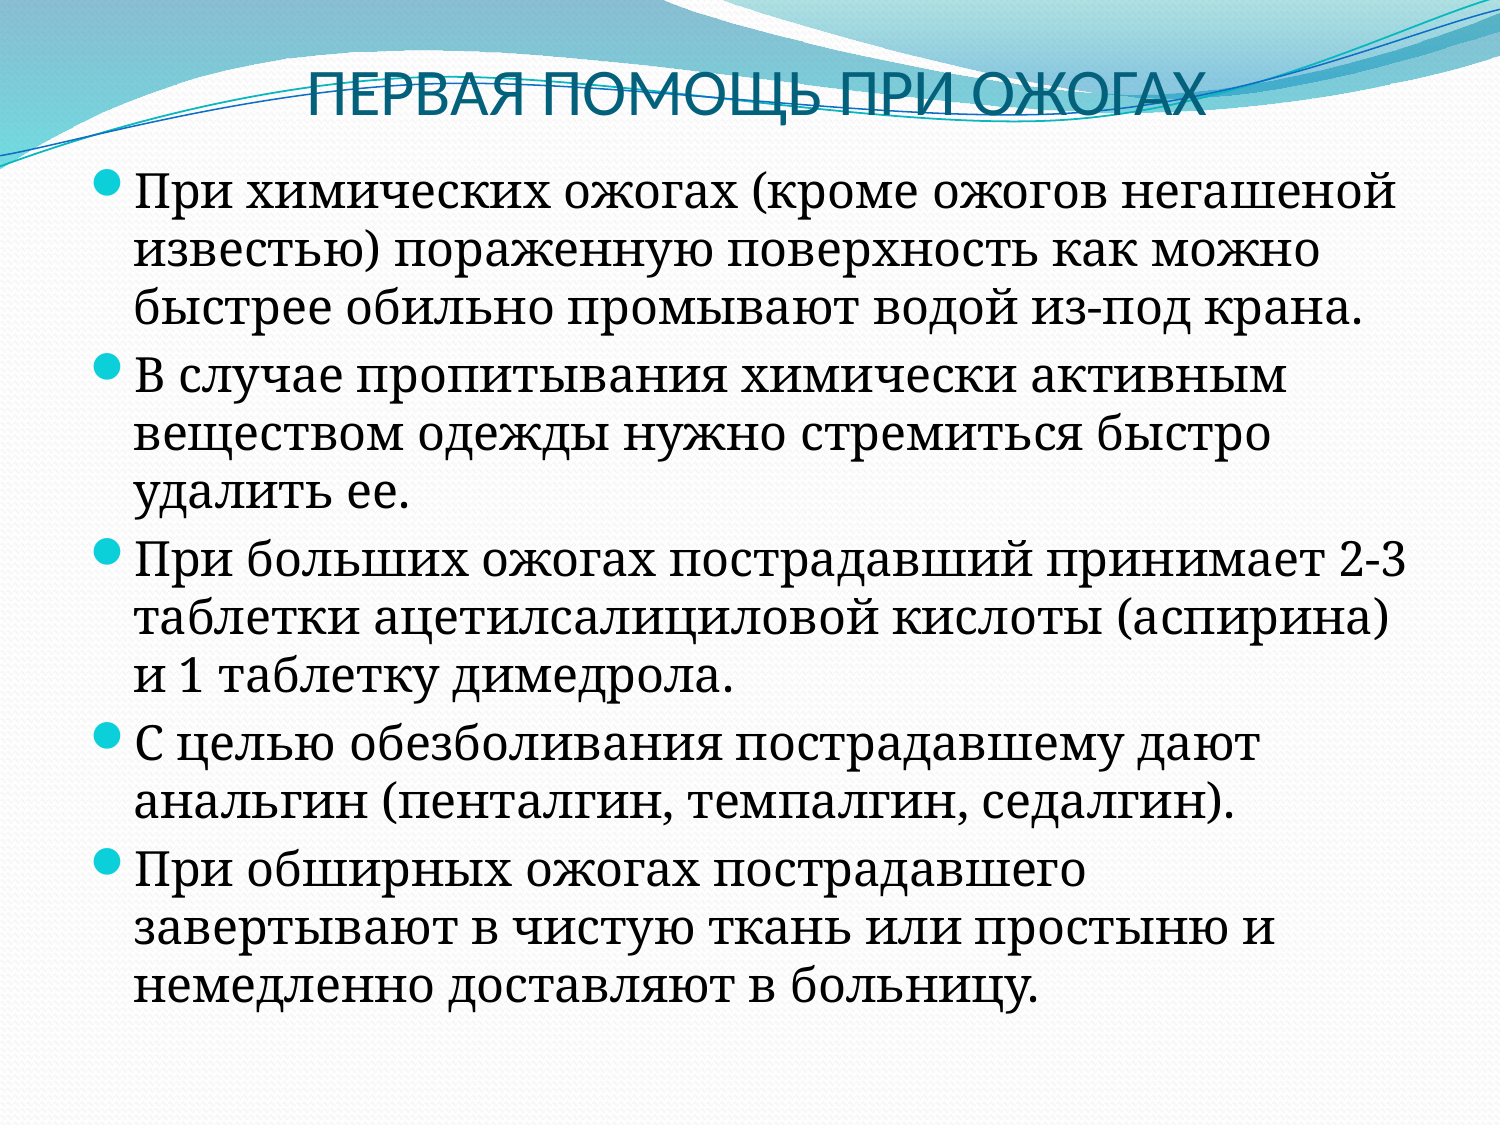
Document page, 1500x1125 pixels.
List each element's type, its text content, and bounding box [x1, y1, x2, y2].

title ПЕРВАЯ ПОМОЩЬ ПРИ ОЖОГАХ [75, 23, 1425, 129]
list При химических ожогах (кроме ожогов негашеной известью) пораженную поверхность как можно быстрее обильно промывают водой из-под крана. В случае пропитывания химически активным веществом одежды нужно стремиться быстро удалить ее. При больших ожогах пострадавший принимает 2-3 таблетки ацетилсалициловой кислоты (аспирина) и 1 таблетку димедрола. С целью обезболивания пострадавшему дают анальгин (пенталгин, темпалгин, седалгин). При обширных ожогах пострадавшего завертывают в чистую ткань или простыню и немедленно доставляют в больницу. [75, 152, 1425, 1038]
